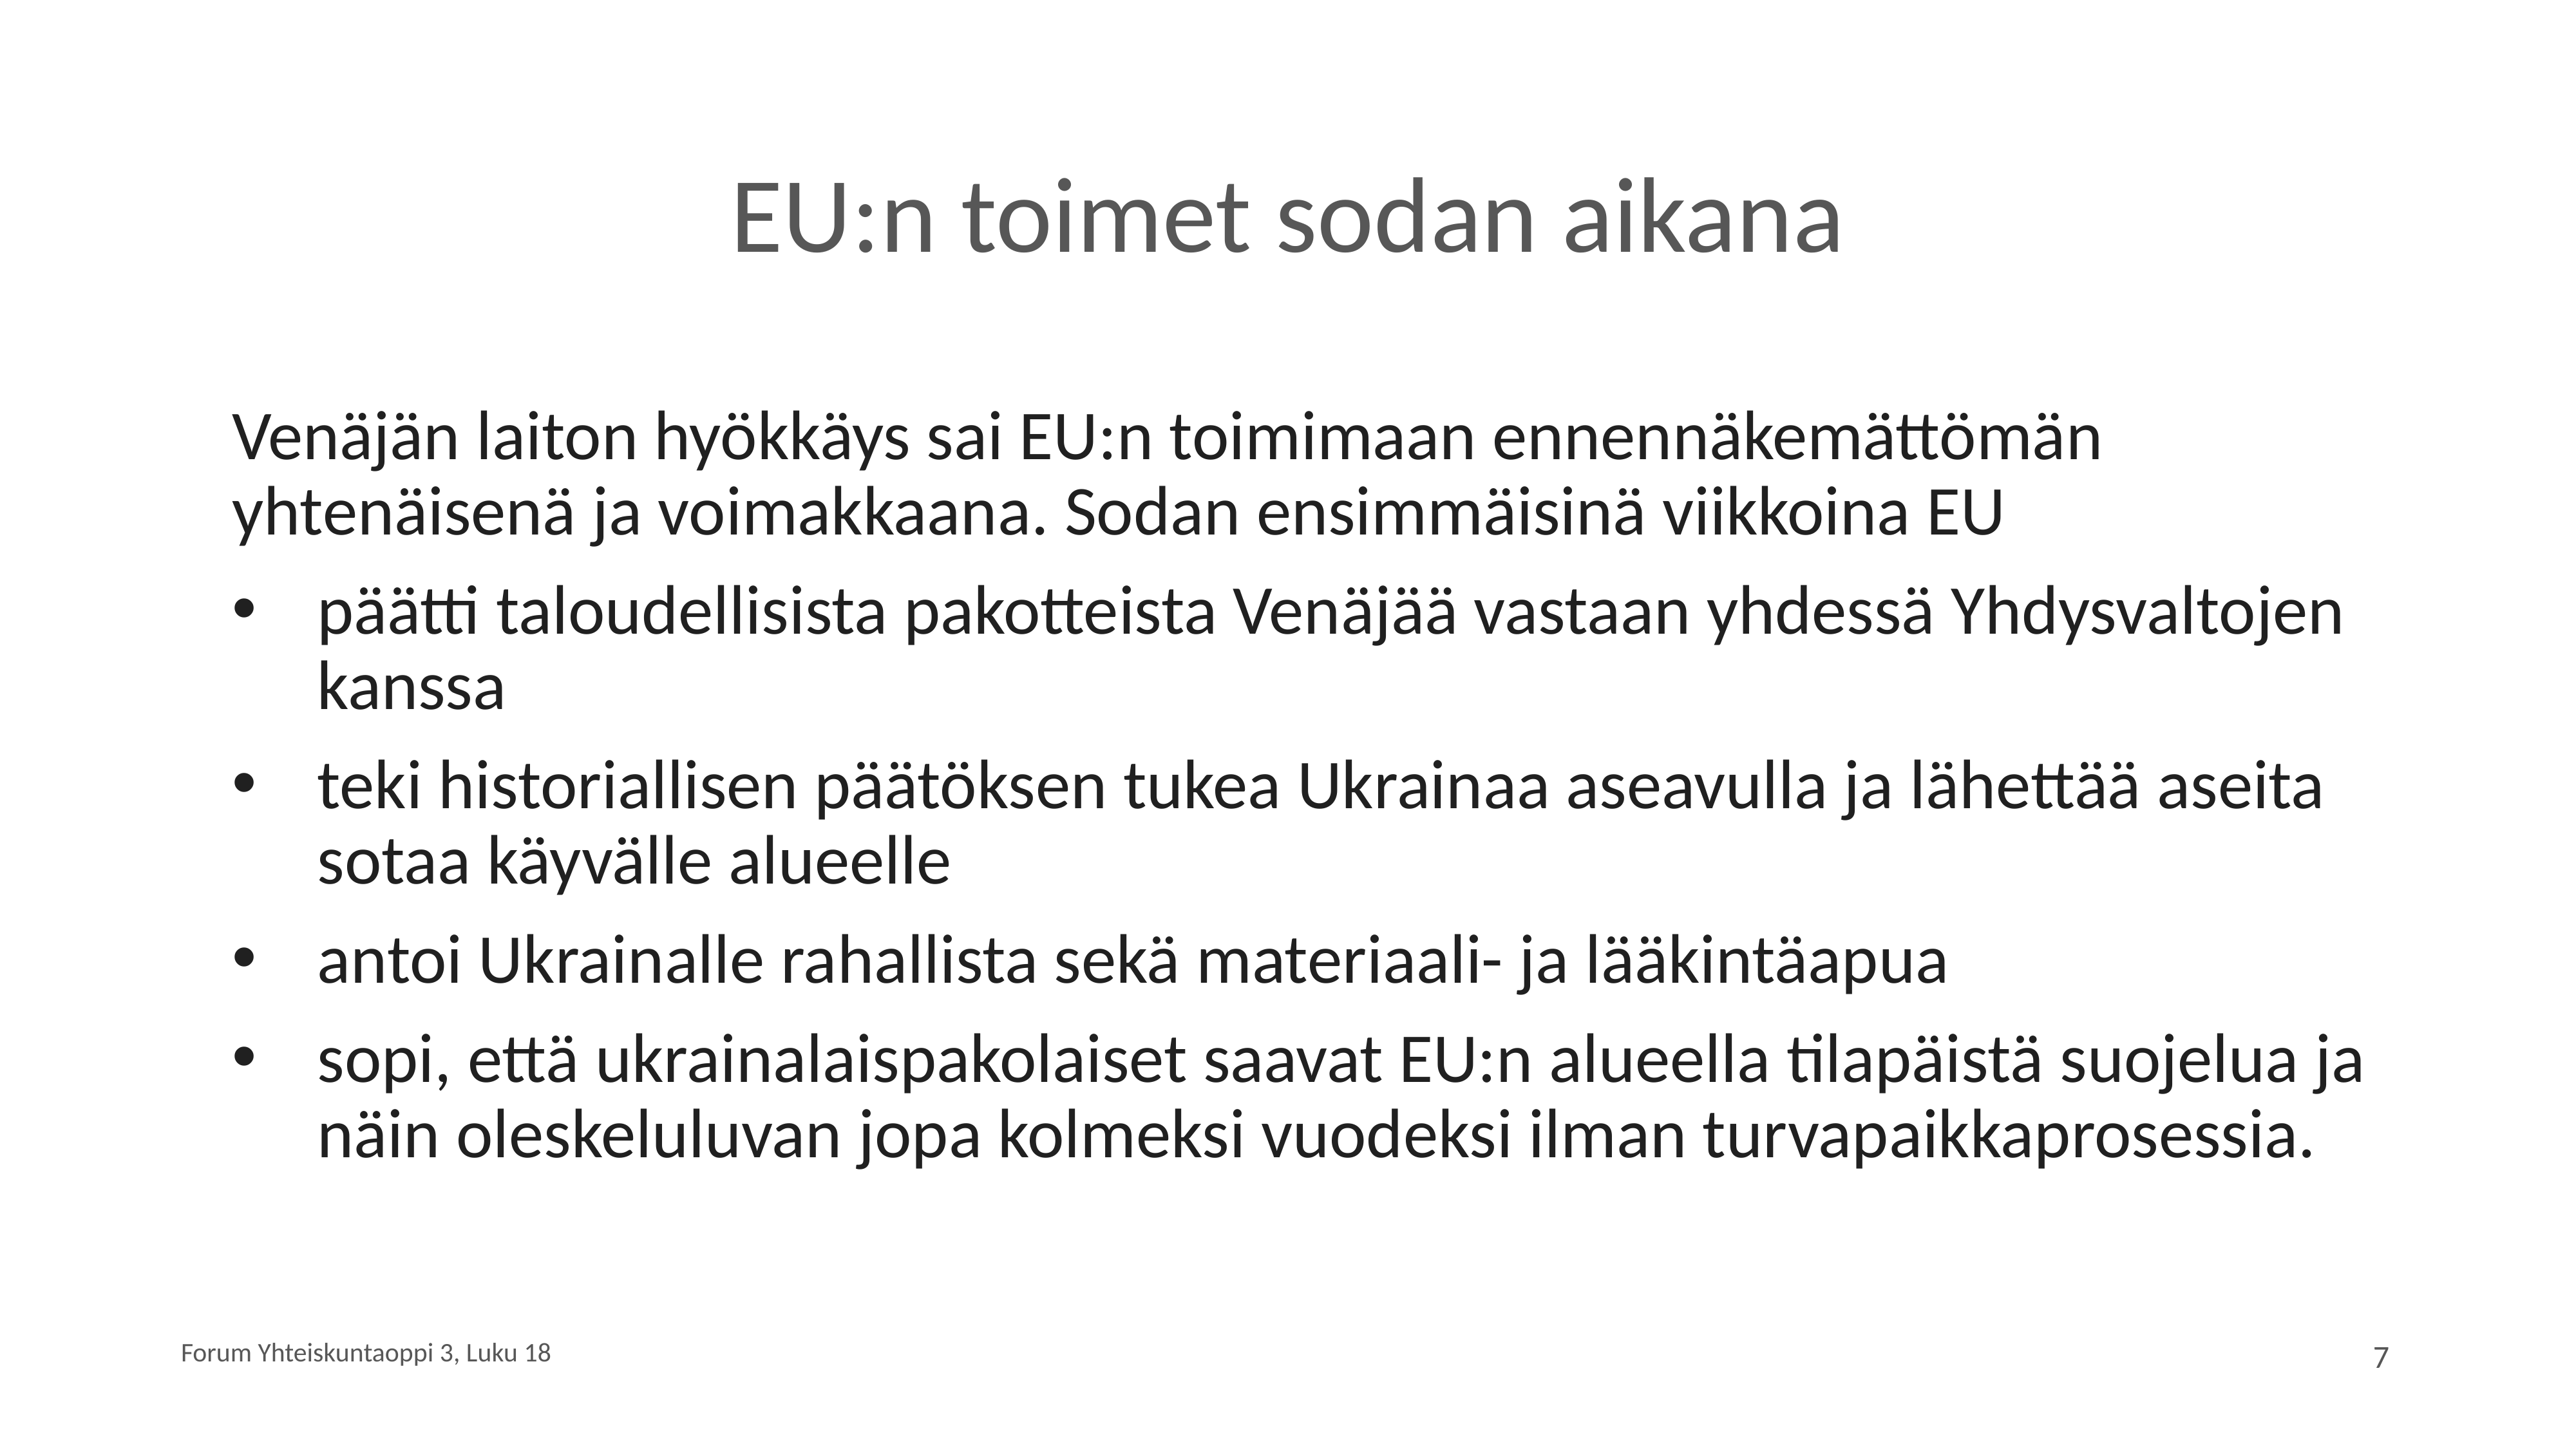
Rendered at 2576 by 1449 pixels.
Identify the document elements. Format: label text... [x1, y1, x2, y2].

title EU:n toimet sodan aikana [177, 77, 2399, 357]
footer Forum Yhteiskuntaoppi 3, Luku 18 [171, 1294, 1041, 1372]
list Venäjän laiton hyökkäys sai EU:n toimimaan ennennäkemättömän yhtenäisenä ja voimakkaana. Sodan ensimmäisinä viikkoina EU päätti taloudellisista pakotteista Venäjää vastaan yhdessä Yhdysvaltojen kanssa teki historiallisen päätöksen tukea Ukrainaa aseavulla ja lähettää aseita sotaa käyvälle alueelle antoi Ukrainalle rahallista sekä materiaali- ja lääkintäapua sopi, että ukrainalaispakolaiset saavat EU:n alueella tilapäistä suojelua ja näin oleskeluluvan jopa kolmeksi vuodeksi ilman turvapaikkaprosessia. [177, 393, 2399, 1255]
slide_number 7 [1819, 1302, 2399, 1380]
